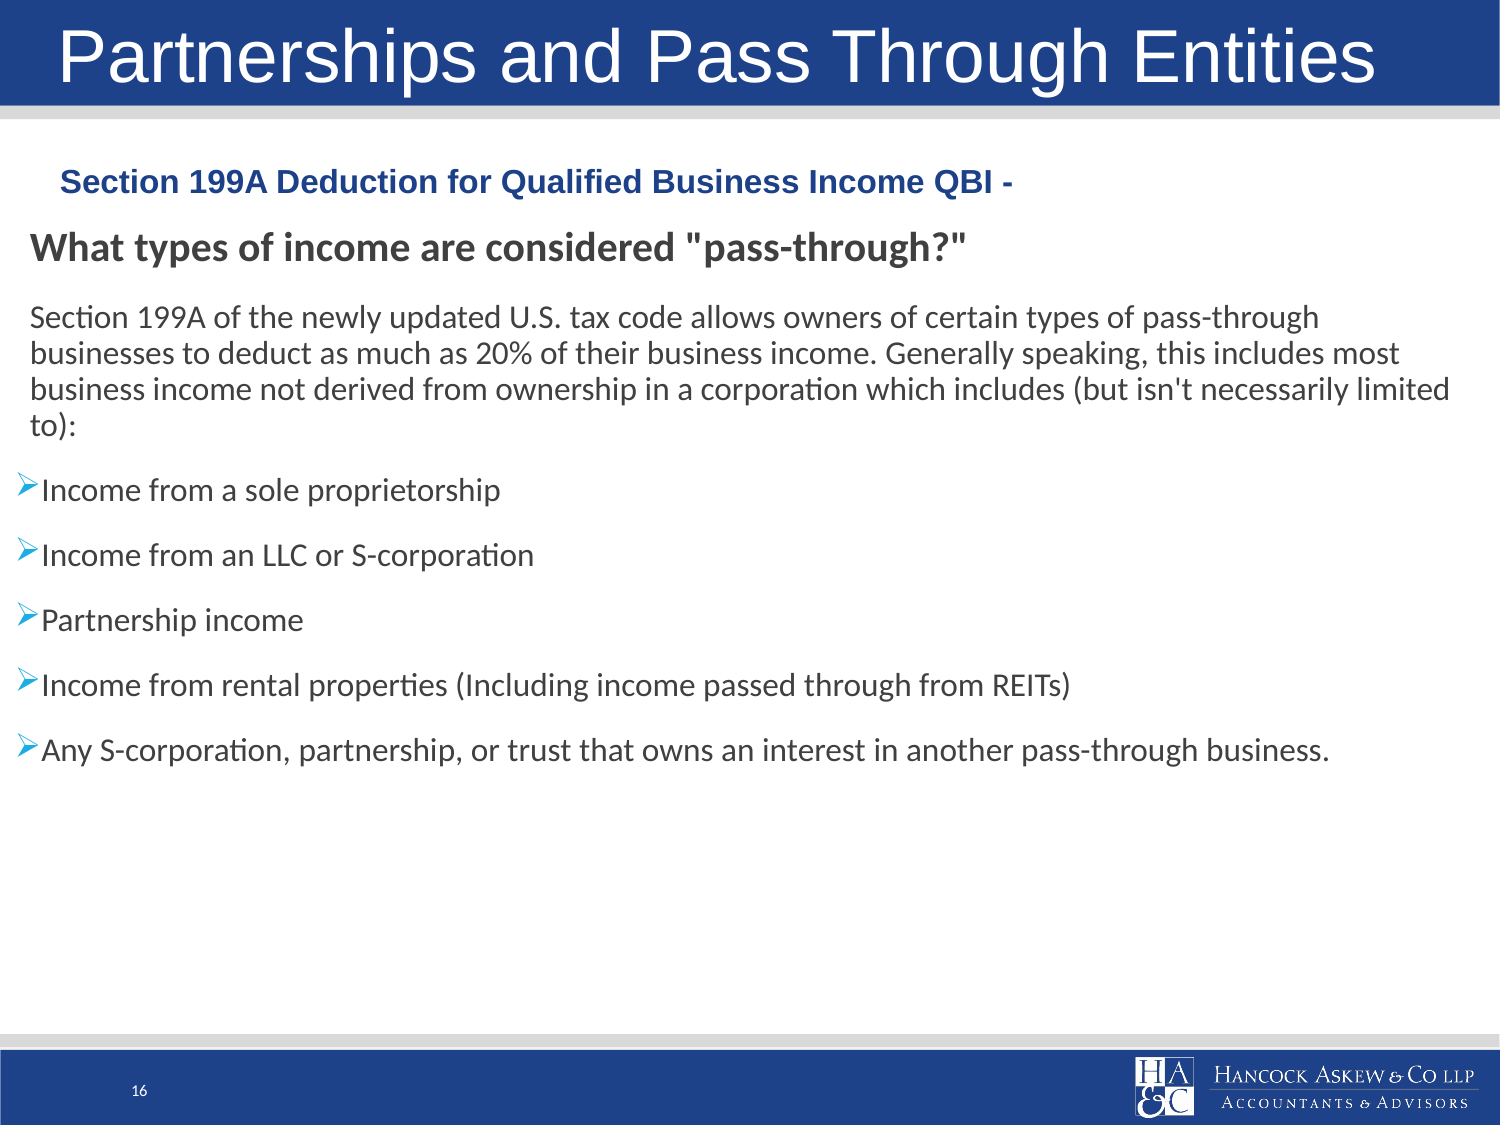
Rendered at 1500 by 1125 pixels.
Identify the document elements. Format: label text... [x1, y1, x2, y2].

picture [1121, 1047, 1500, 1125]
slide_number 16 [1, 1059, 163, 1120]
text_box Partnerships and Pass Through Entities [1, 0, 1500, 105]
text_box Section 199A Deduction for Qualified Business Income QBI - What types of income are considered "pass-through?" Section 199A of the newly updated U.S. tax code allows owners of certain types of pass-through businesses to deduct as much as 20% of their business income. Generally speaking, this includes most business income not derived from ownership in a corporation which includes (but isn't necessarily limited to): Income from a sole proprietorship Income from an LLC or S-corporation Partnership income Income from rental properties (Including income passed through from REITs) Any S-corporation, partnership, or trust that owns an interest in another pass-through business. [0, 157, 1473, 385]
